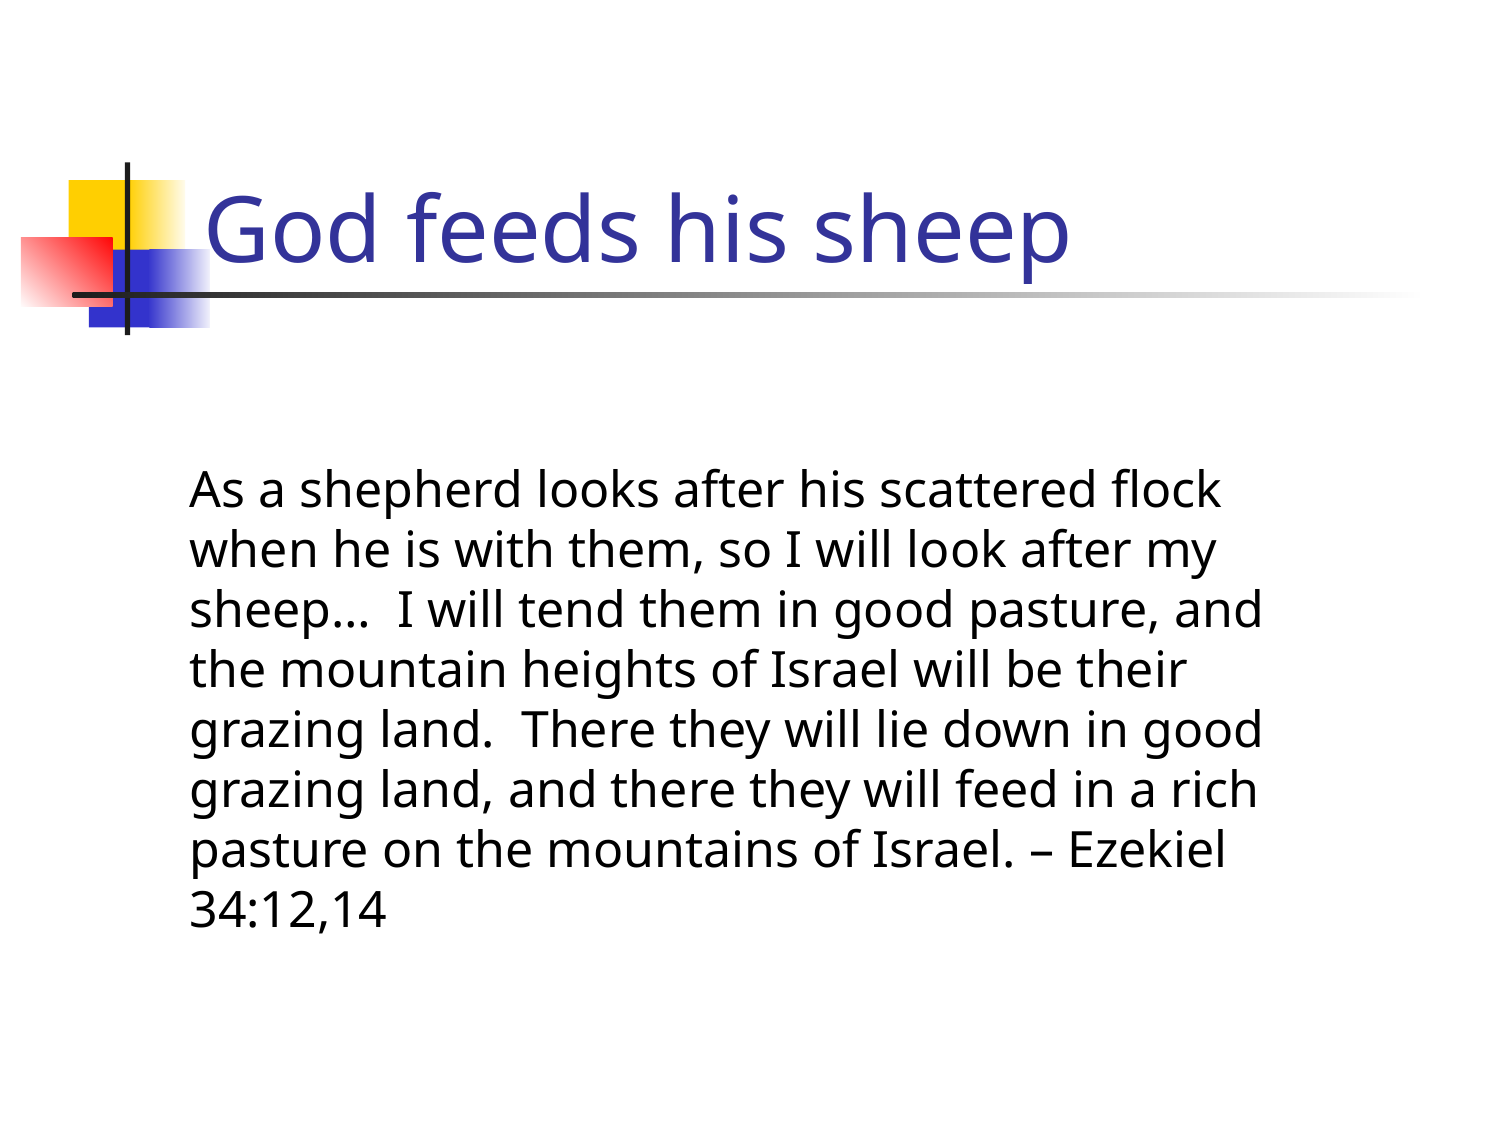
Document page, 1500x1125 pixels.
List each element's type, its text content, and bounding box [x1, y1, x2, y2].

text_box As a shepherd looks after his scattered flock when he is with them, so I will look after my sheep… I will tend them in good pasture, and the mountain heights of Israel will be their grazing land. There they will lie down in good grazing land, and there they will feed in a rich pasture on the mountains of Israel. – Ezekiel 34:12,14 [174, 449, 1300, 945]
title God feeds his sheep [188, 101, 1468, 289]
